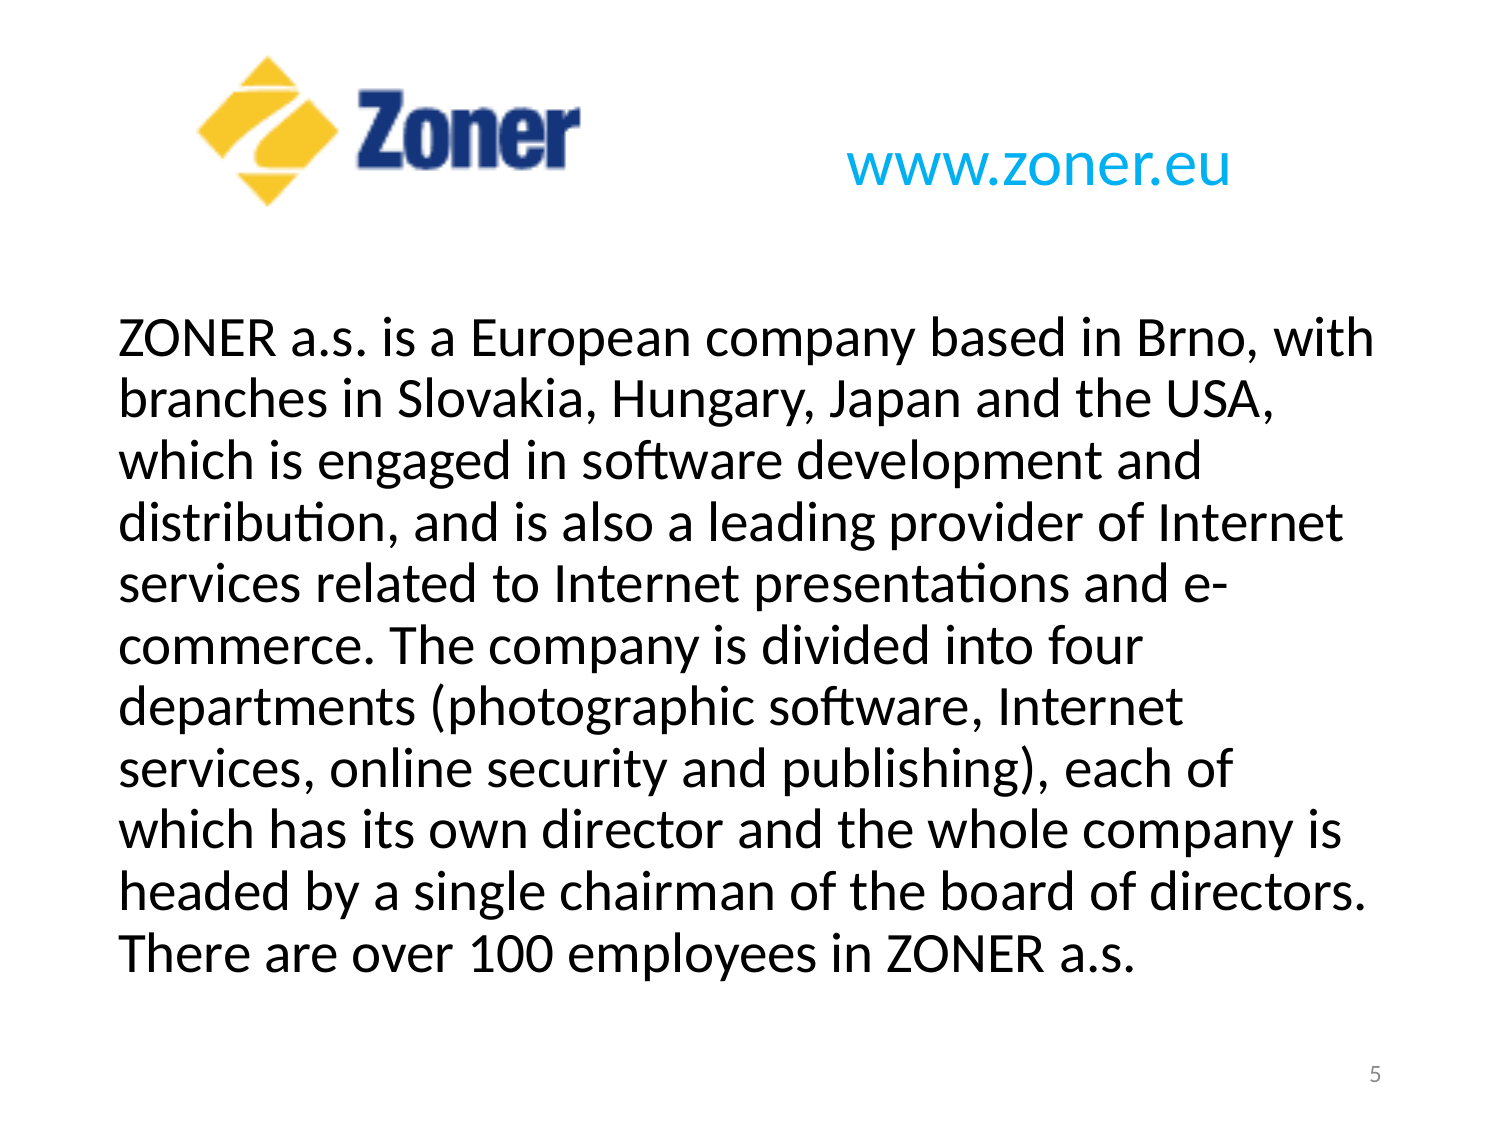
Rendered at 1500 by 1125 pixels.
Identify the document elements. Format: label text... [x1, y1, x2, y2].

picture [177, 36, 599, 225]
list ZONER a.s. is a European company based in Brno, with branches in Slovakia, Hungary, Japan and the USA, which is engaged in software development and distribution, and is also a leading provider of Internet services related to Internet presentations and e-commerce. The company is divided into four departments (photographic software, Internet services, online security and publishing), each of which has its own director and the whole company is headed by a single chairman of the board of directors. There are over 100 employees in ZONER a.s. [103, 299, 1397, 1014]
slide_number 5 [1059, 1042, 1397, 1103]
text_box www.zoner.eu [831, 111, 1296, 207]
